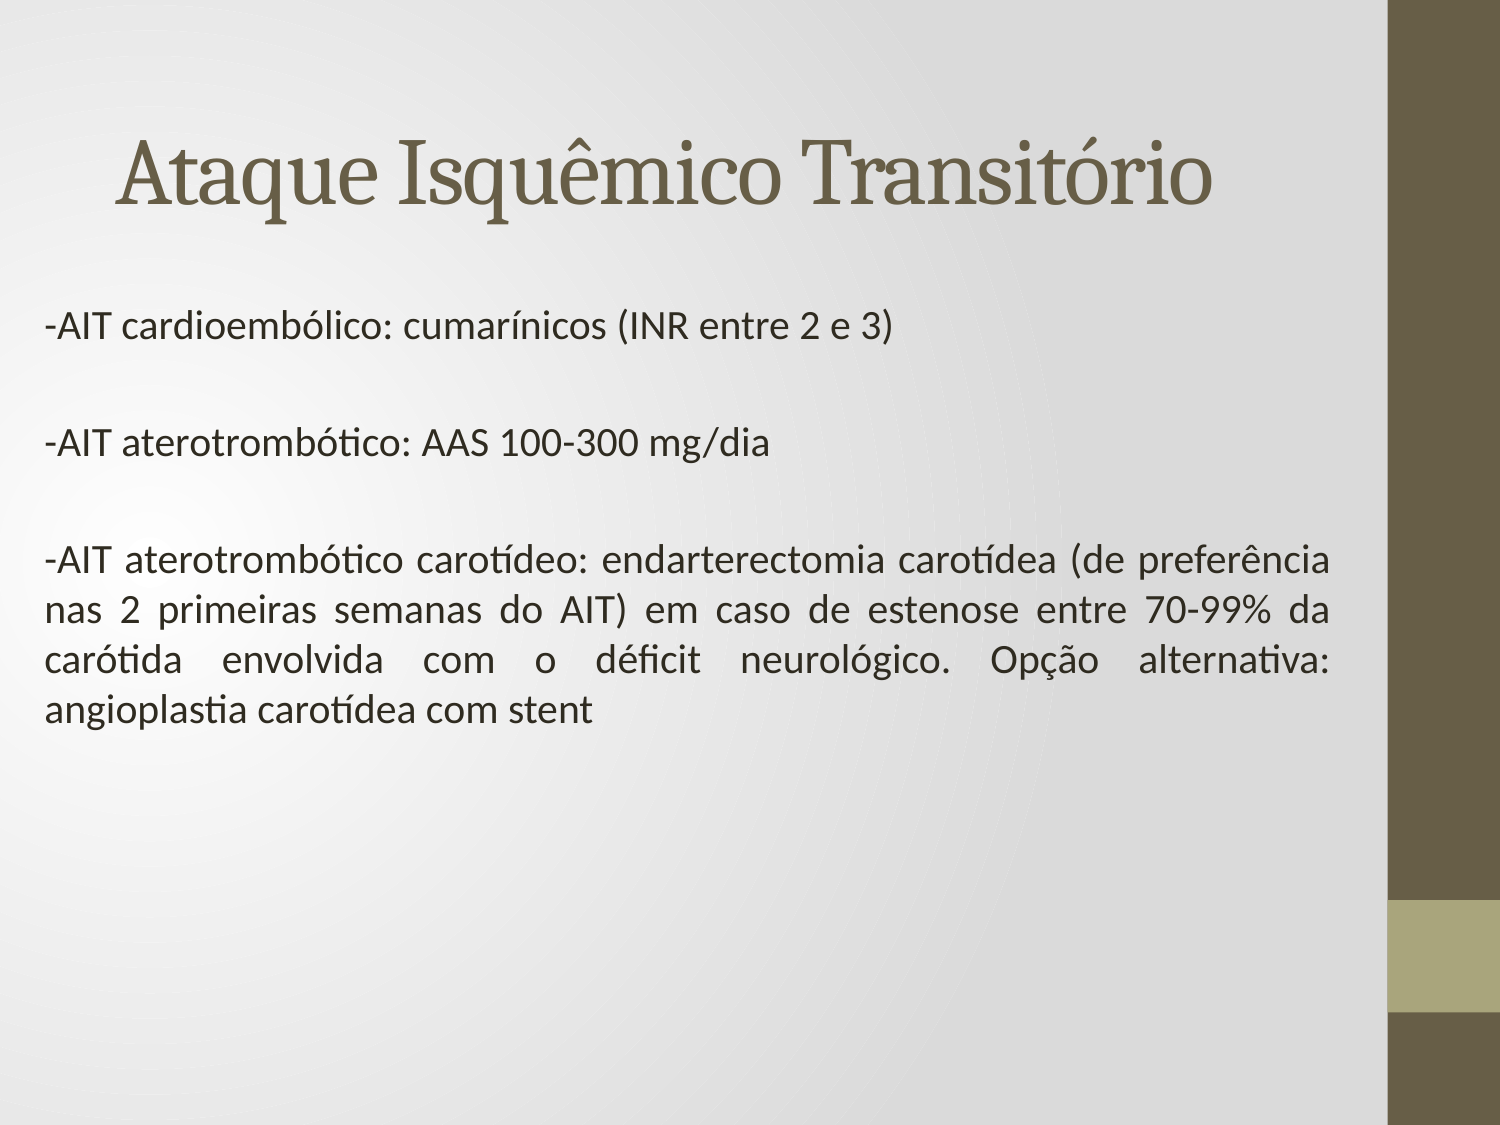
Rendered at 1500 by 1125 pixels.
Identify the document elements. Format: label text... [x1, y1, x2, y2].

subtitle -AIT cardioembólico: cumarínicos (INR entre 2 e 3) -AIT aterotrombótico: AAS 100-300 mg/dia -AIT aterotrombótico carotídeo: endarterectomia carotídea (de preferência nas 2 primeiras semanas do AIT) em caso de estenose entre 70-99% da carótida envolvida com o déficit neurológico. Opção alternativa: angioplastia carotídea com stent [29, 290, 1347, 1125]
text_box Ataque Isquêmico Transitório [100, 42, 1376, 232]
